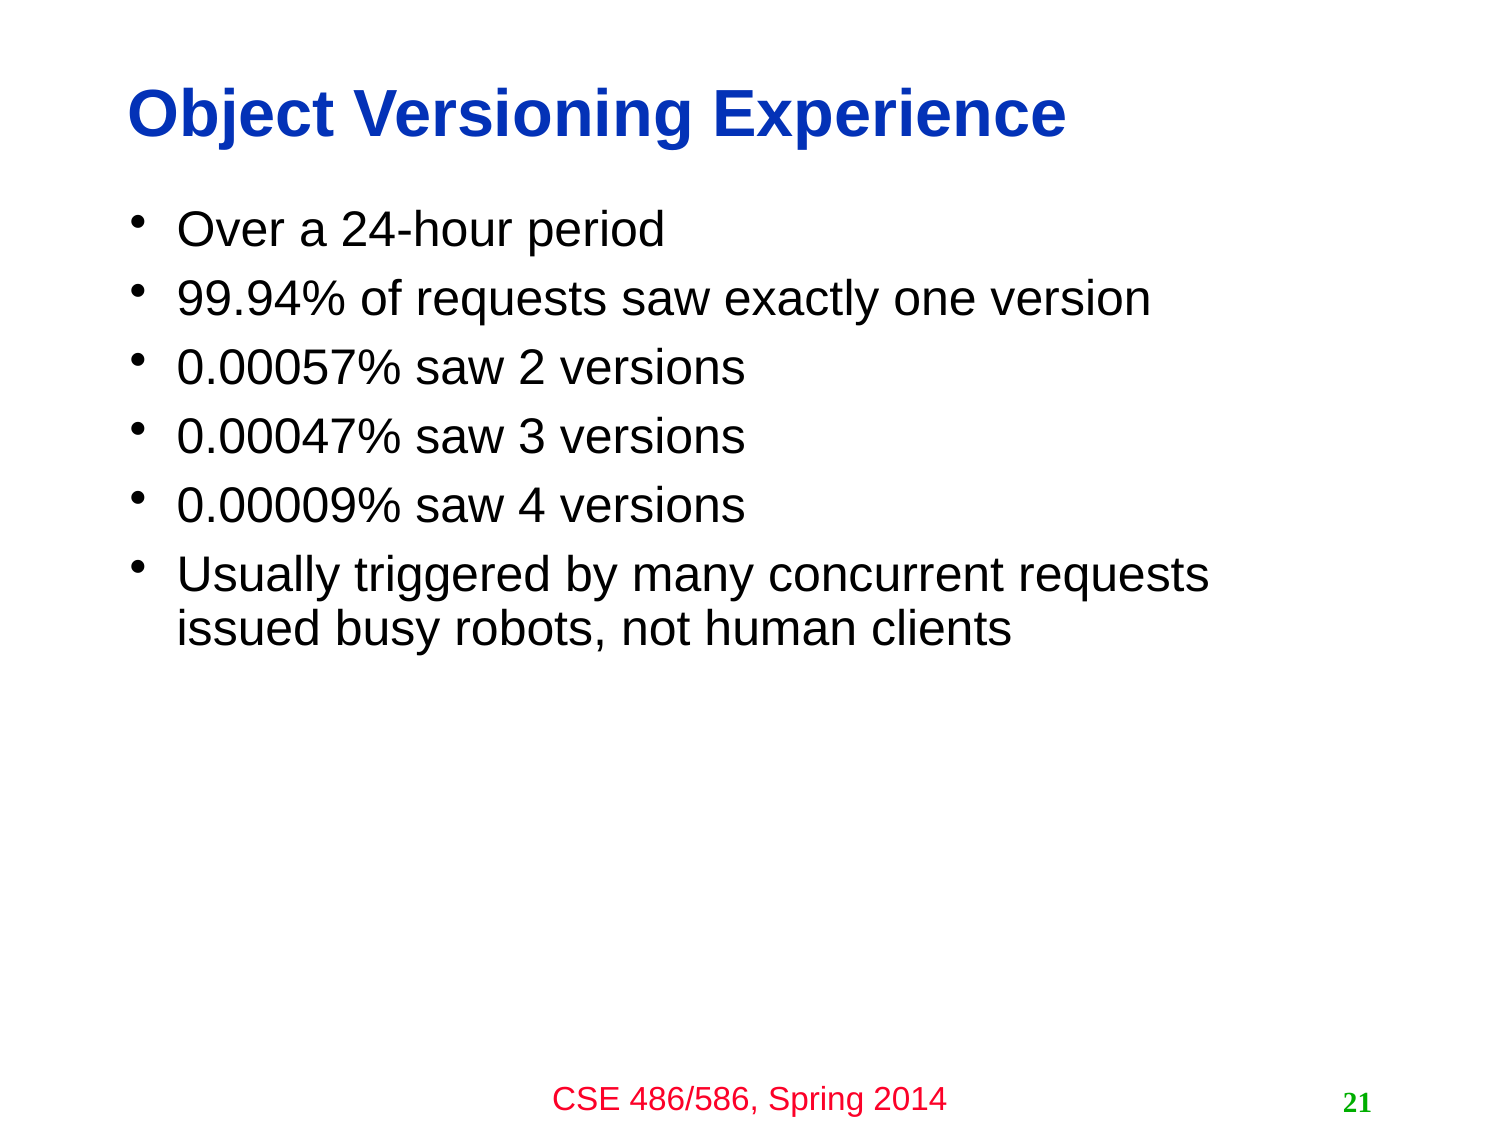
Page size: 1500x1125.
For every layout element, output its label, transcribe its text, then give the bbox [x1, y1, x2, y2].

title Object Versioning Experience [112, 53, 1310, 176]
slide_number 21 [1074, 1076, 1388, 1125]
list Over a 24-hour period 99.94% of requests saw exactly one version 0.00057% saw 2 versions 0.00047% saw 3 versions 0.00009% saw 4 versions Usually triggered by many concurrent requests issued busy robots, not human clients [114, 195, 1376, 1005]
